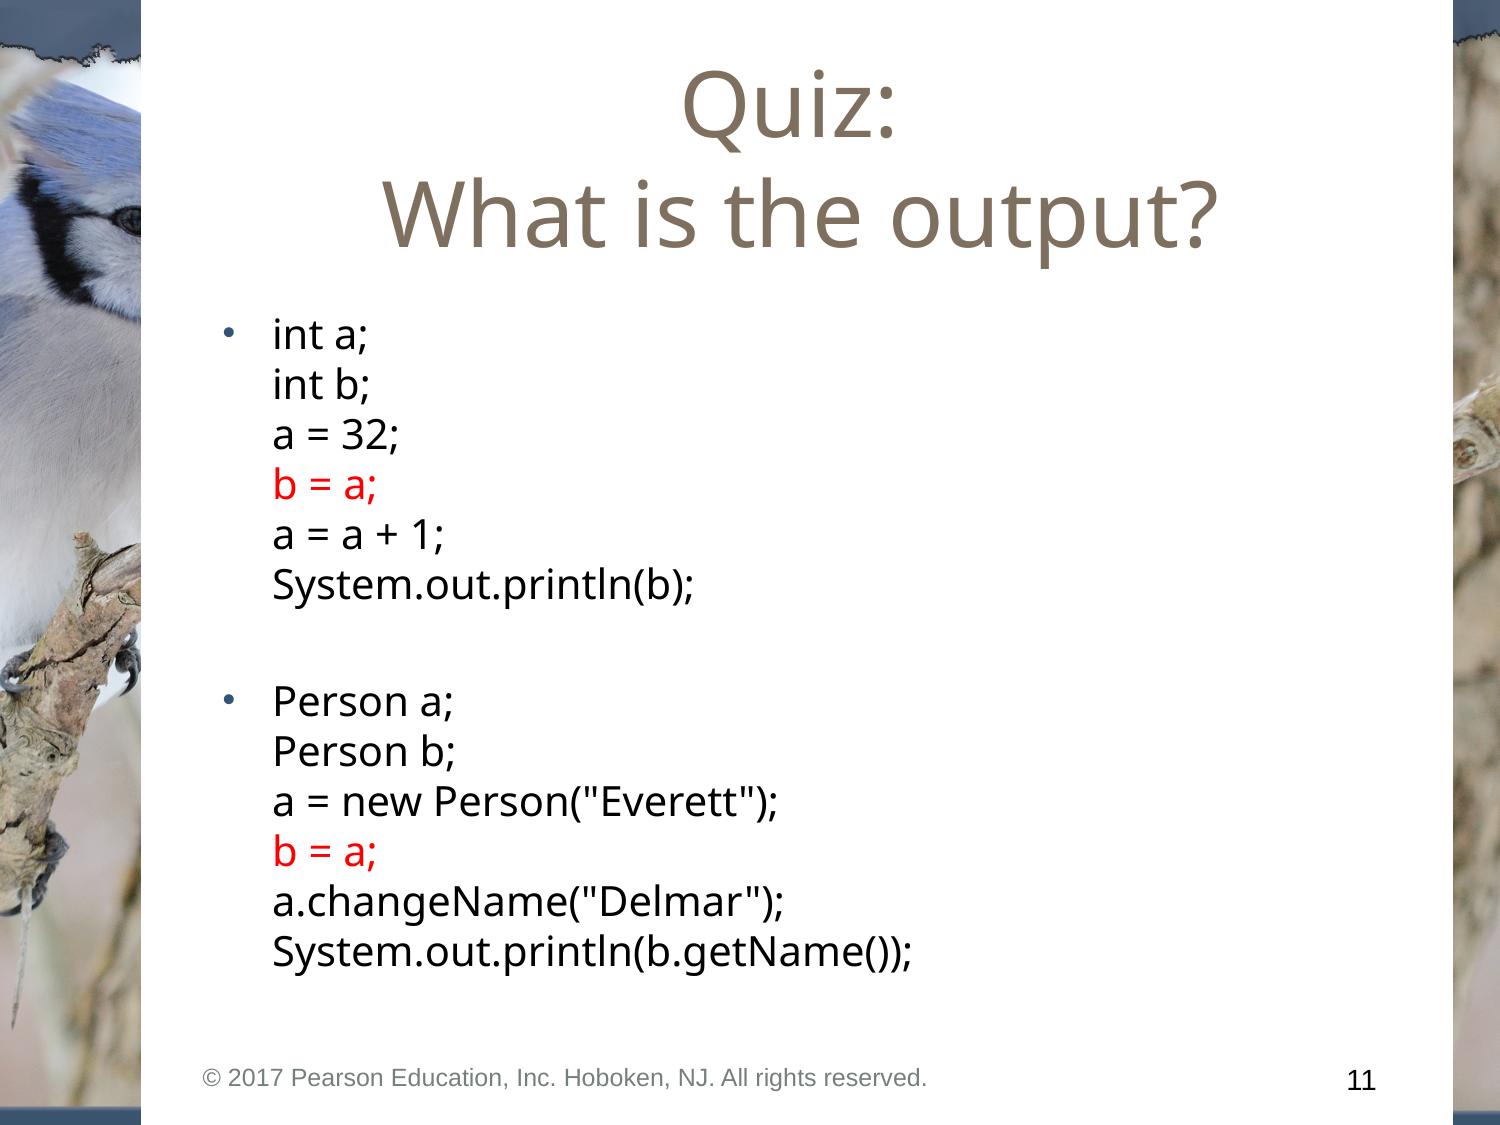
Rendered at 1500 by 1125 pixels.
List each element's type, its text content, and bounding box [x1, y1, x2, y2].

picture [0, 0, 141, 1125]
list int a; int b; a = 32; b = a; a = a + 1; System.out.println(b); Person a; Person b; a = new Person("Everett"); b = a; a.changeName("Delmar"); System.out.println(b.getName()); [200, 299, 1425, 1000]
picture [1453, 0, 1500, 1125]
title Quiz: What is the output? [162, 62, 1438, 250]
footer © 2017 Pearson Education, Inc. Hoboken, NJ. All rights reserved. [187, 1054, 1325, 1105]
